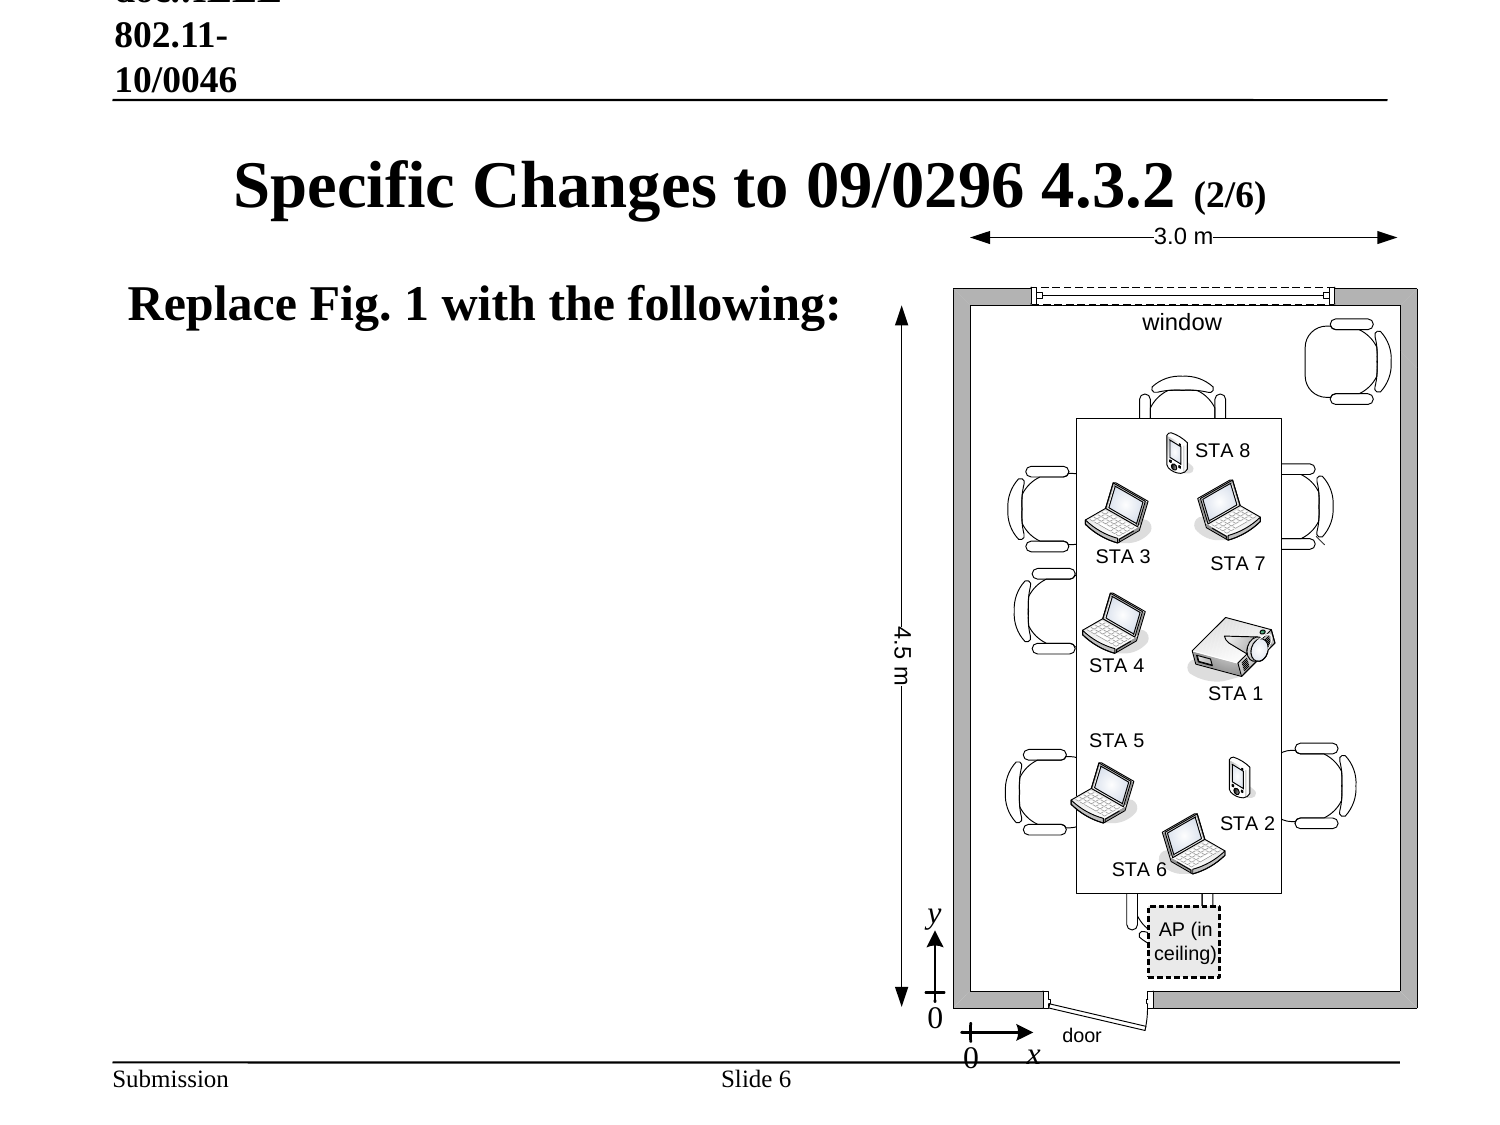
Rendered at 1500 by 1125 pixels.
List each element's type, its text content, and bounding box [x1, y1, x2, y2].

slide_number Slide 6 [712, 1061, 800, 1093]
title Specific Changes to 09/0296 4.3.2 (2/6) [112, 112, 1388, 251]
list Replace Fig. 1 with the following: [112, 262, 867, 1001]
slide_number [114, 54, 316, 101]
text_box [872, 197, 1476, 1113]
